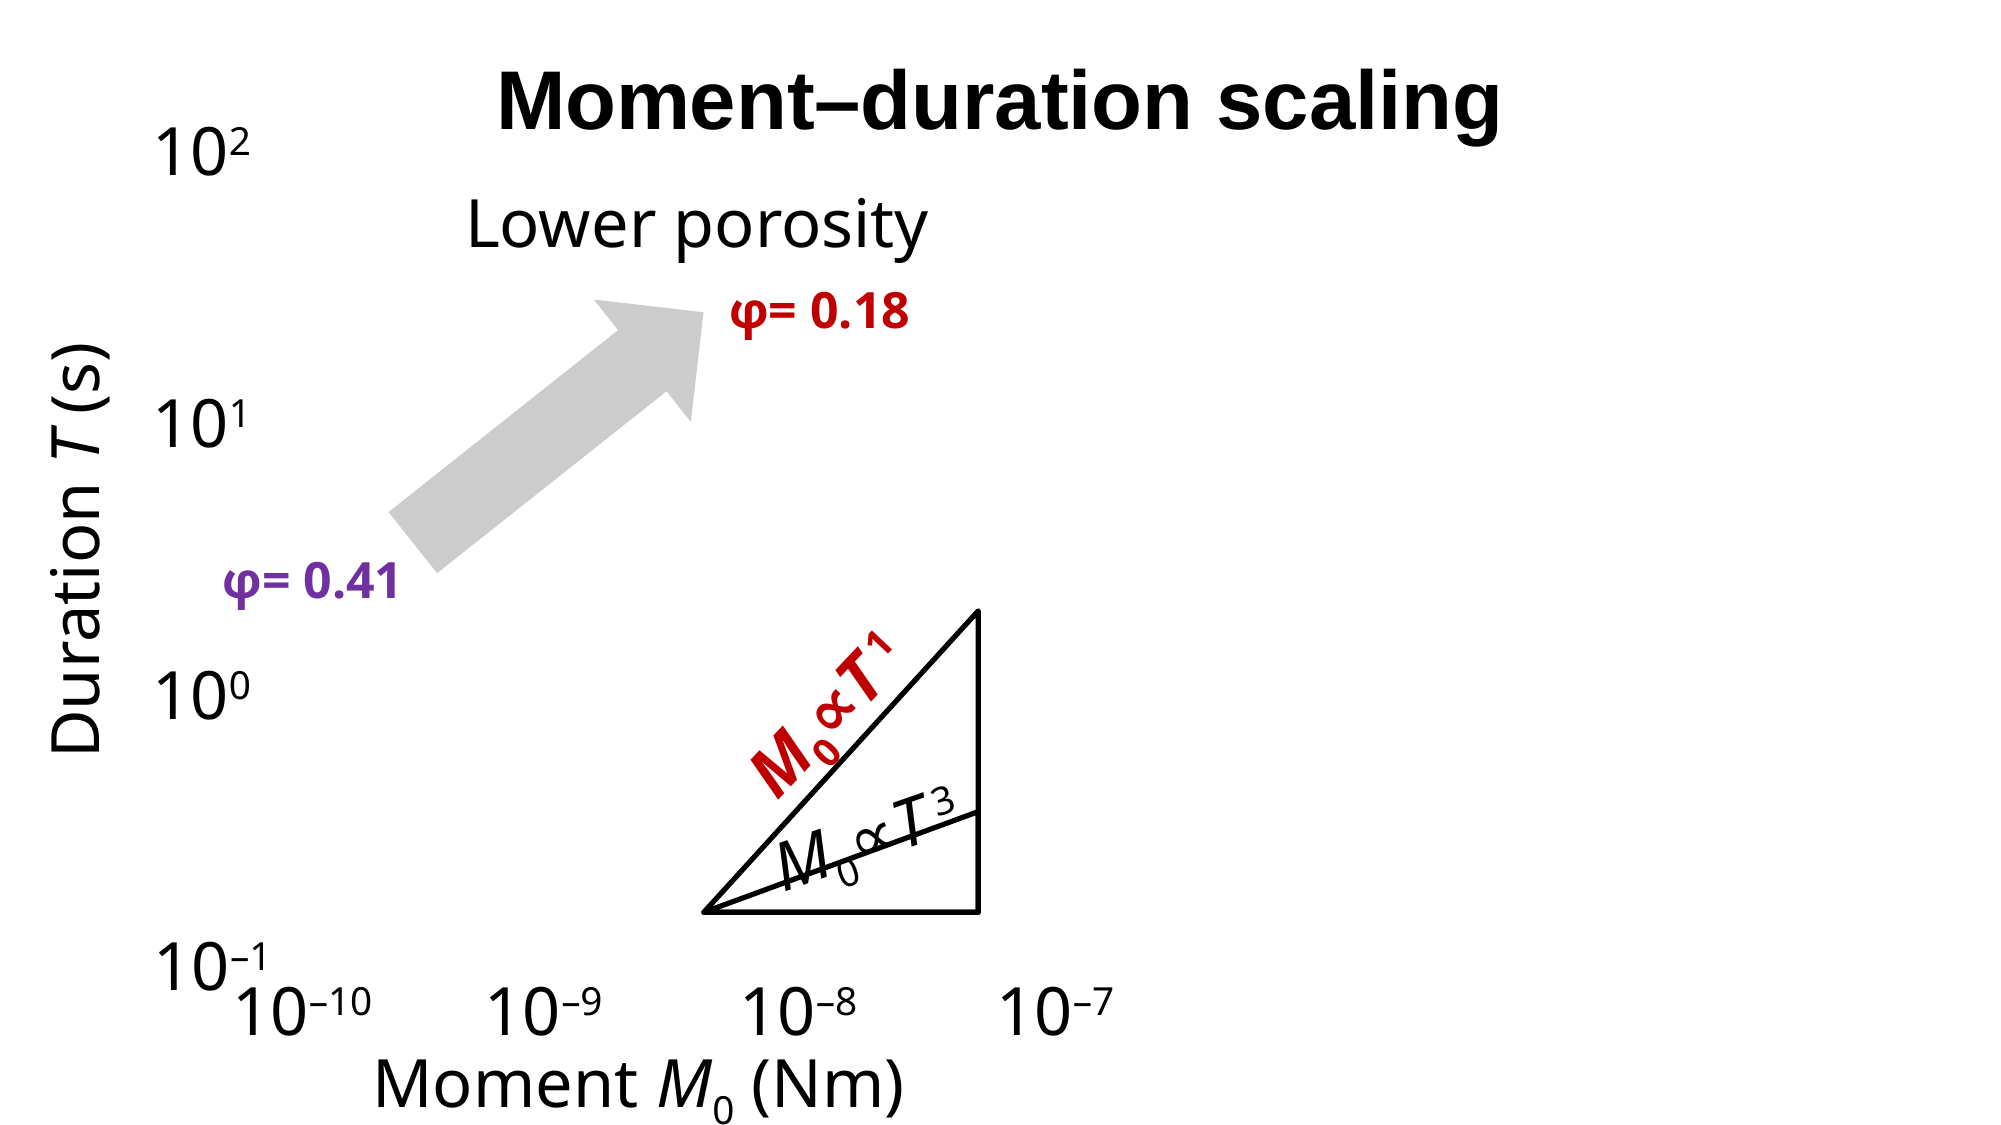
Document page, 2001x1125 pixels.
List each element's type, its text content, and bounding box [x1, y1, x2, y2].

text_box Moment–duration scaling [481, 38, 1519, 154]
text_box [703, 574, 993, 913]
text_box Moment M0 (Nm) [357, 1033, 920, 1125]
text_box 10–9 [470, 963, 618, 1033]
text_box 10–8 [724, 963, 873, 1033]
text_box 101 [137, 373, 266, 469]
text_box φ= 0.41 [207, 541, 274, 617]
text_box 10–7 [981, 961, 1130, 1057]
text_box 10–1 [138, 916, 287, 1012]
text_box 102 [137, 101, 266, 197]
text_box 10–10 [217, 963, 388, 1057]
picture [274, 130, 1047, 963]
text_box Duration T (s) [25, 327, 121, 774]
text_box 100 [137, 645, 266, 740]
